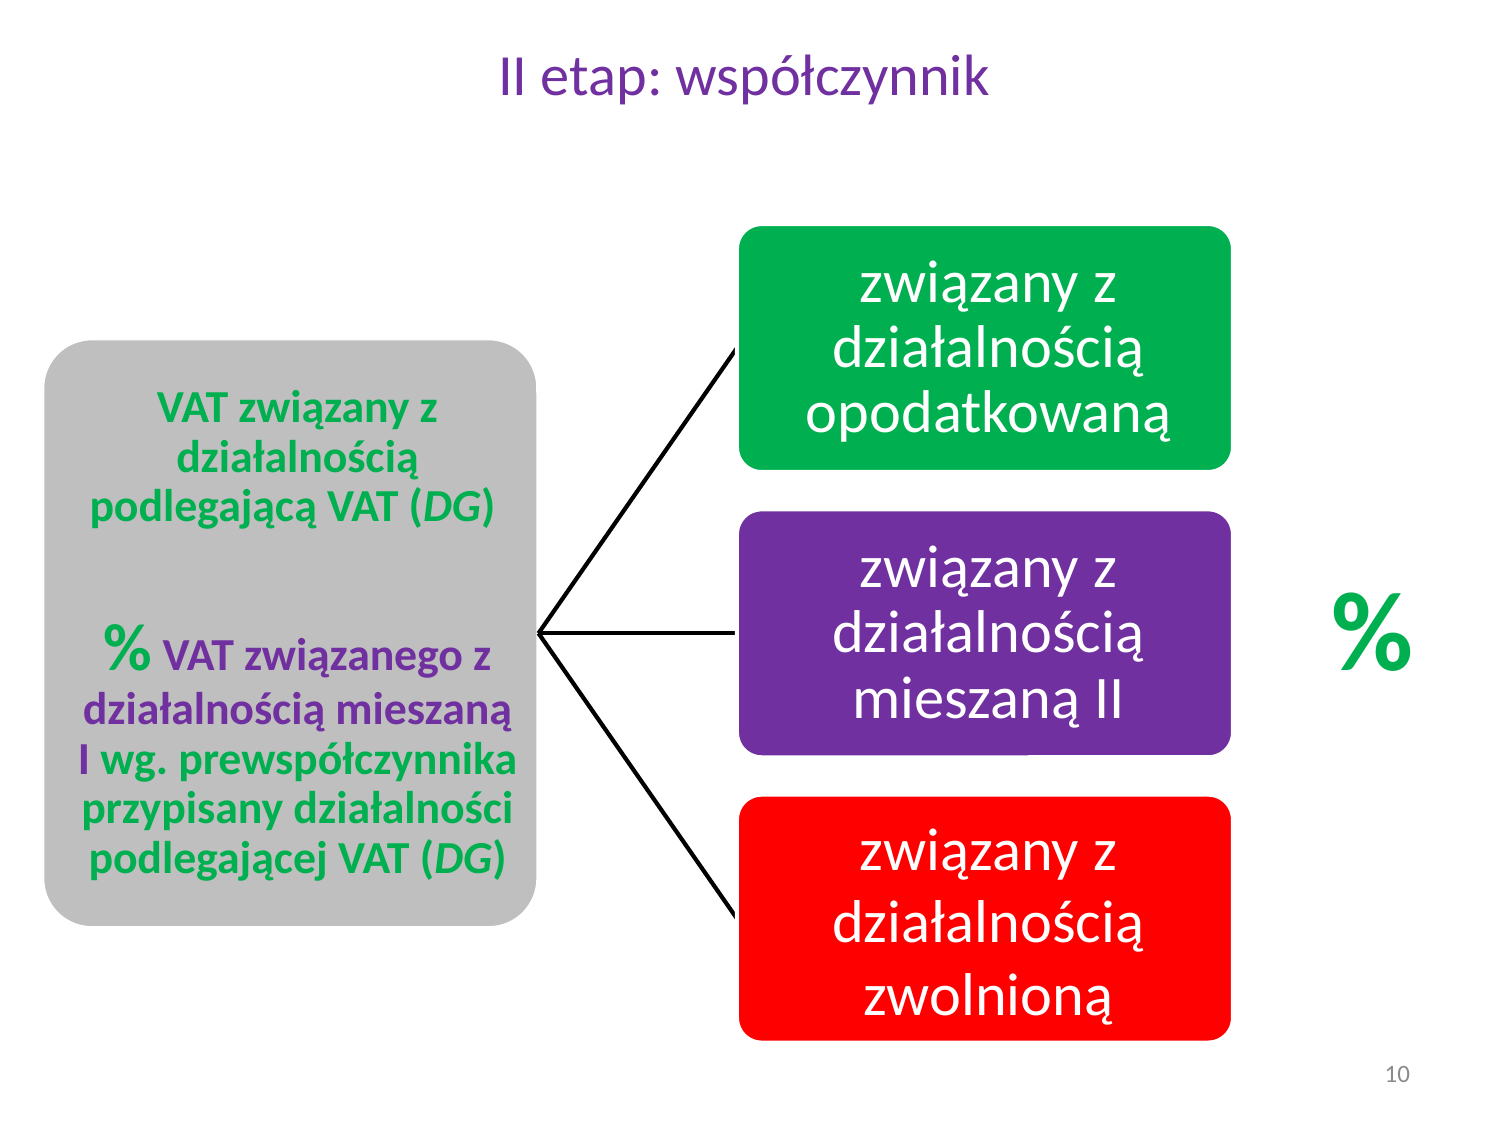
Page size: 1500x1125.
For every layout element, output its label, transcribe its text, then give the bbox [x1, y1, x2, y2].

text_box % [1316, 550, 1459, 701]
slide_number 10 [1232, 1042, 1425, 1103]
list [40, 172, 1235, 1095]
title II etap: współczynnik [171, 19, 1317, 126]
